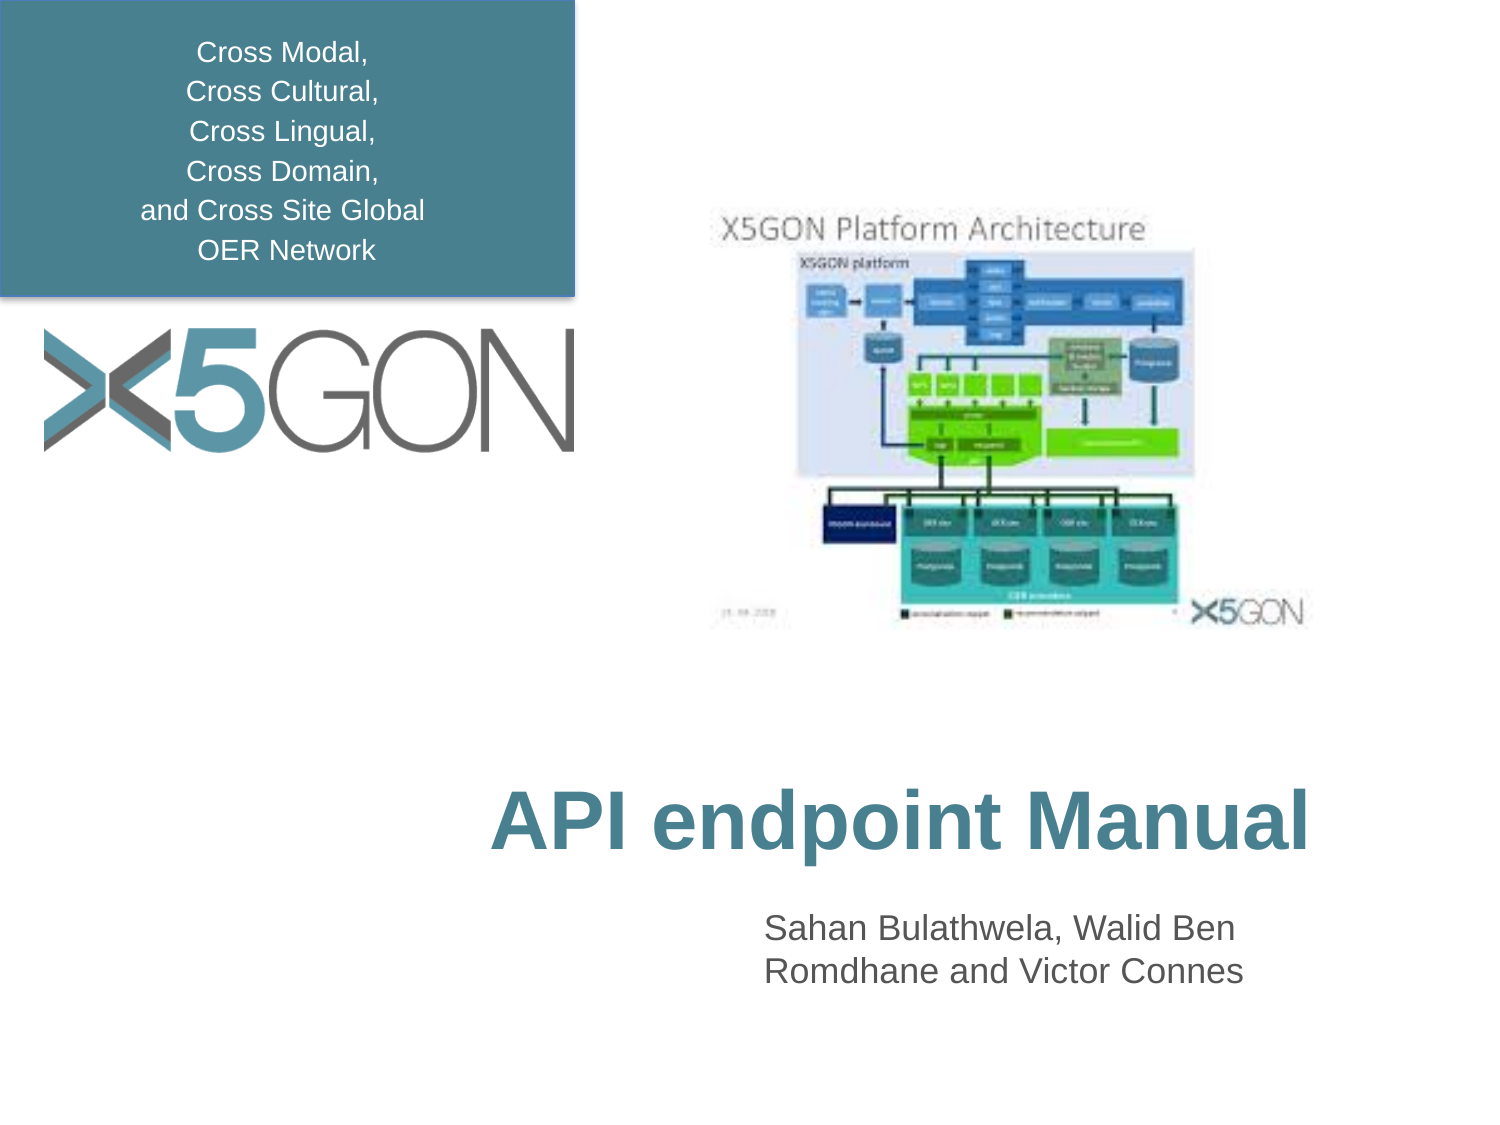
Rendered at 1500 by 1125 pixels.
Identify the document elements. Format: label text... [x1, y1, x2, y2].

picture [670, 147, 1321, 635]
list Sahan Bulathwela, Walid Ben Romdhane and Victor Connes [748, 896, 1394, 999]
title API endpoint Manual [474, 328, 1394, 874]
picture [44, 328, 474, 453]
